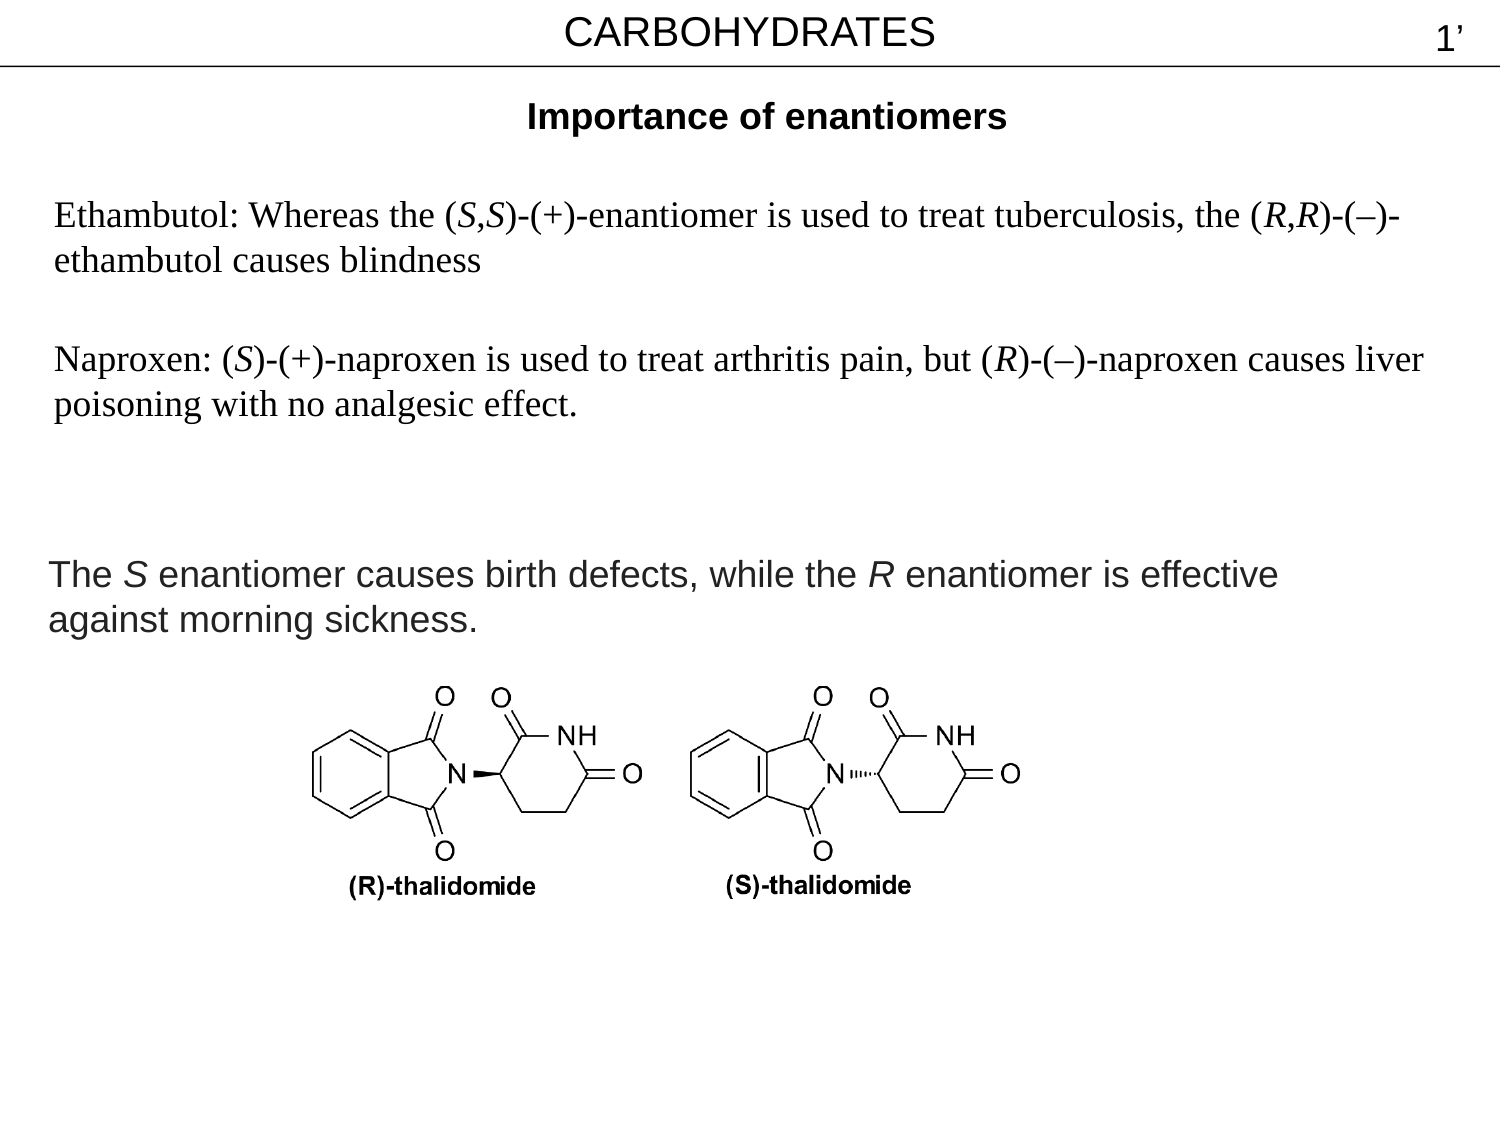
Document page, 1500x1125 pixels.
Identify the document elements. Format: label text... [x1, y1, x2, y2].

text_box CARBOHYDRATES [548, 0, 952, 63]
text_box Naproxen: (S)-(+)-naproxen is used to treat arthritis pain, but (R)-(–)-naproxen causes liver poisoning with no analgesic effect. [39, 326, 1471, 432]
text_box Importance of enantiomers [511, 84, 1023, 145]
text_box The S enantiomer causes birth defects, while the R enantiomer is effective against morning sickness. [33, 542, 1420, 648]
picture [312, 686, 1022, 904]
text_box 1’ [1420, 6, 1480, 66]
text_box Ethambutol: Whereas the (S,S)-(+)-enantiomer is used to treat tuberculosis, the (R,R)-(–)-ethambutol causes blindness [39, 182, 1447, 288]
